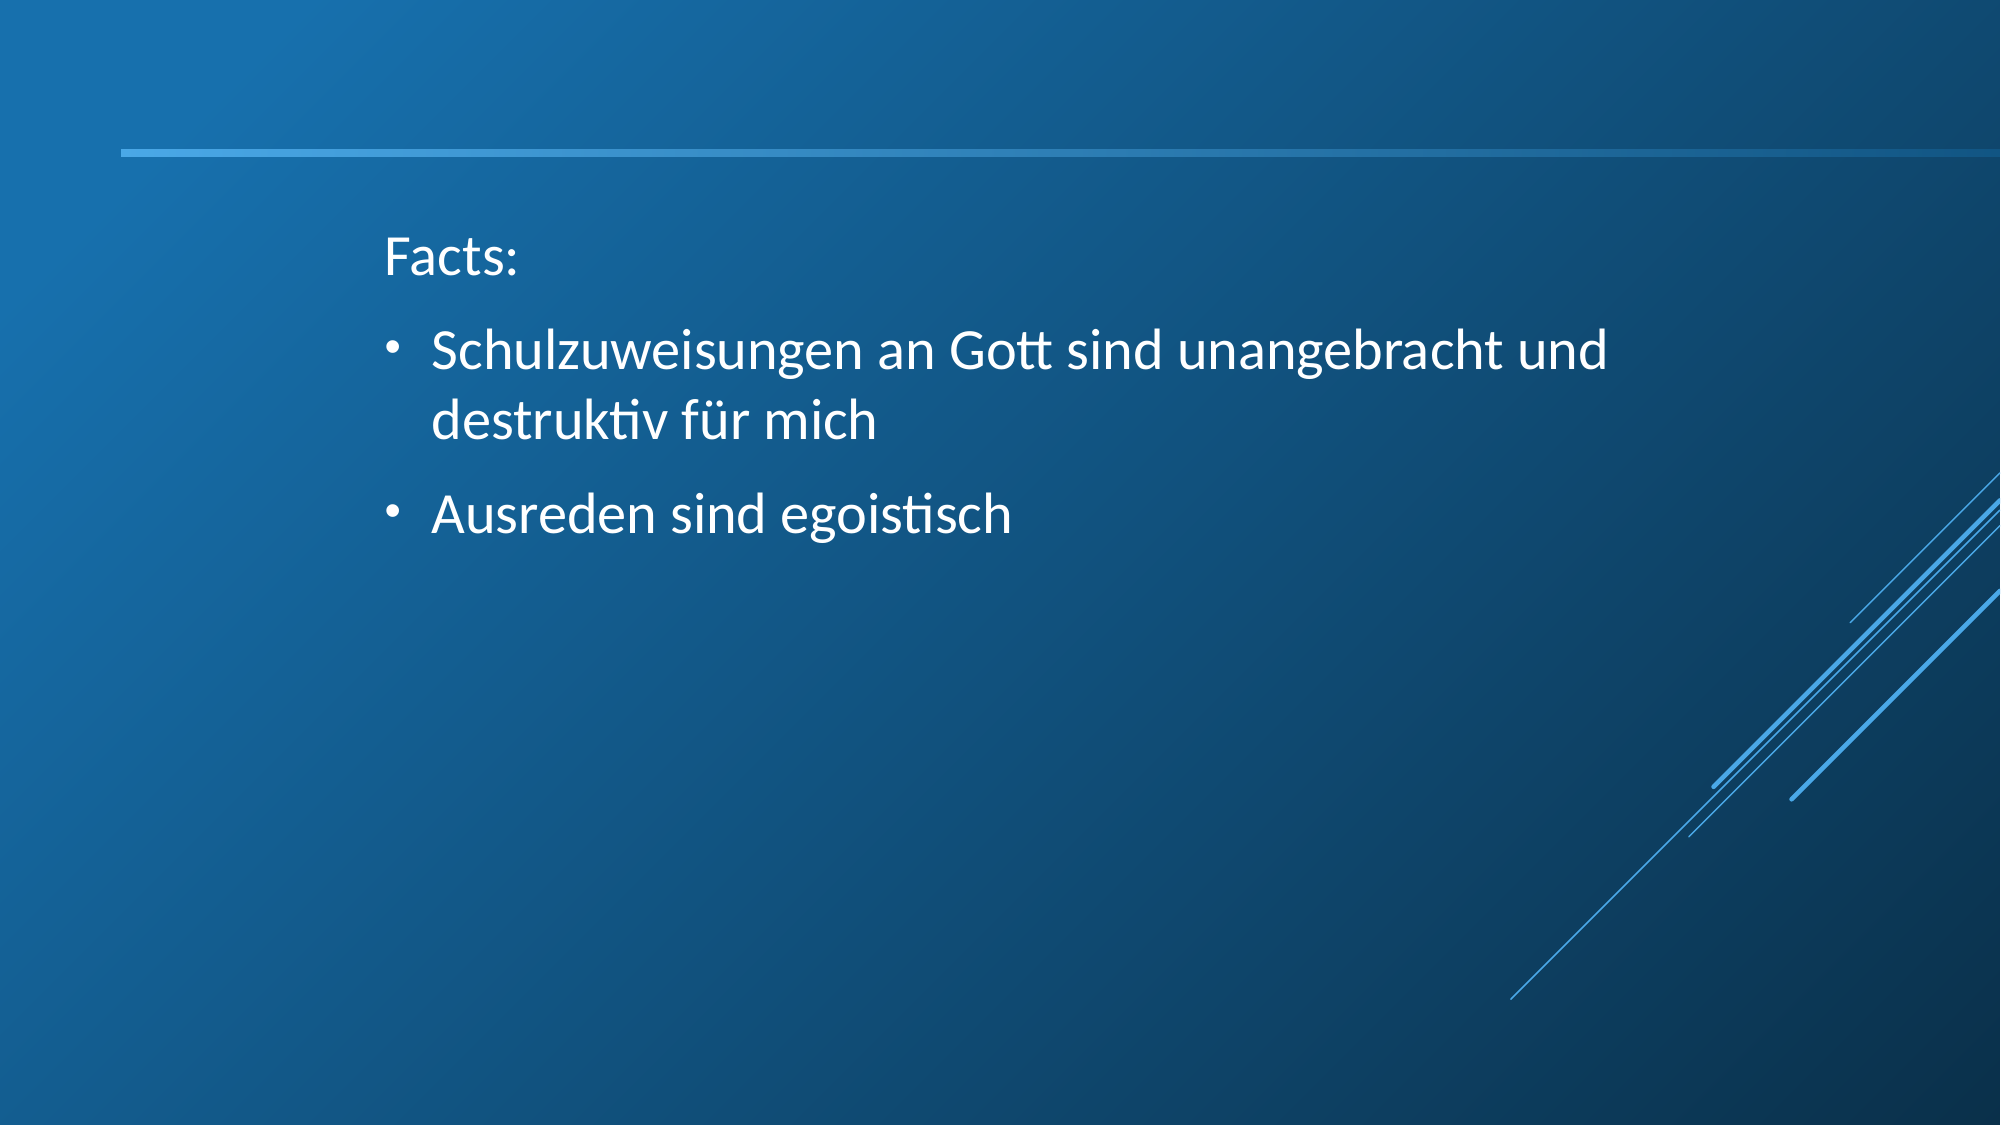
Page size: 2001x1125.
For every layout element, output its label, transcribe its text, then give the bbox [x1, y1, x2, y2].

text_box Facts: Schulzuweisungen an Gott sind unangebracht und destruktiv für mich Ausreden sind egoistisch [369, 209, 1755, 654]
